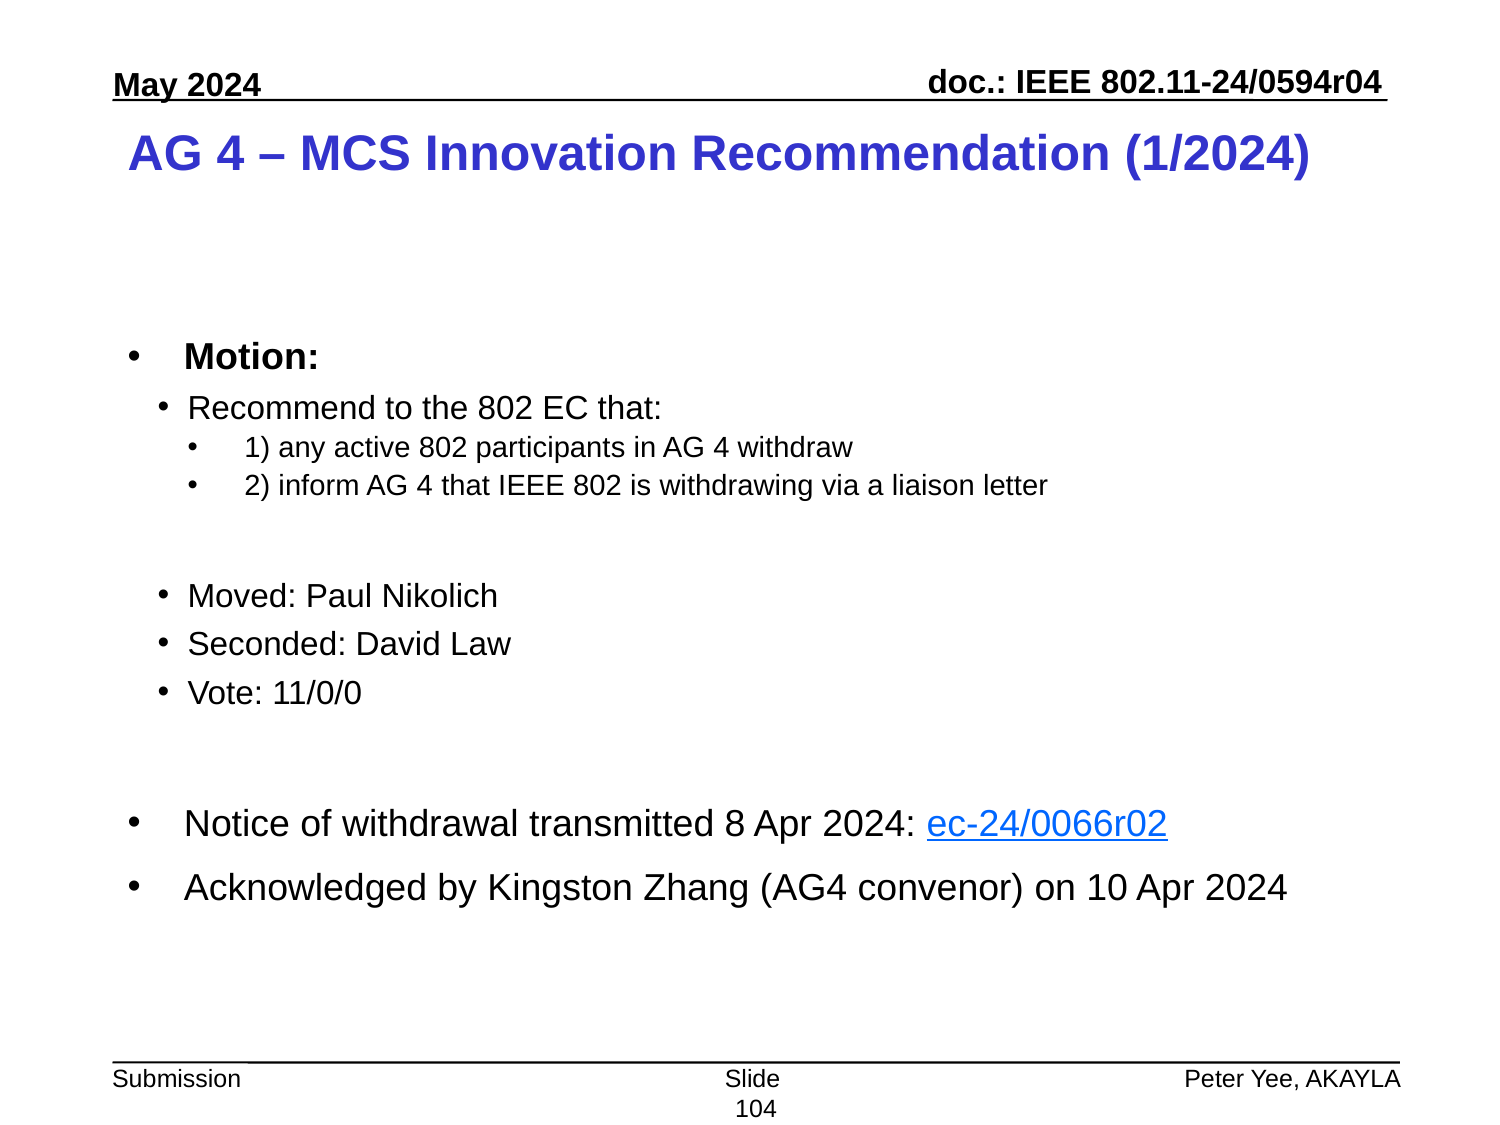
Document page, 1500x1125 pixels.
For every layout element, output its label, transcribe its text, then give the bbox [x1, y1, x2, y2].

slide_number Slide 104 [709, 1061, 803, 1093]
title AG 4 – MCS Innovation Recommendation (1/2024) [112, 112, 1388, 288]
list Motion: Recommend to the 802 EC that: 1) any active 802 participants in AG 4 withdraw 2) inform AG 4 that IEEE 802 is withdrawing via a liaison letter Moved: Paul Nikolich Seconded: David Law Vote: 11/0/0 Notice of withdrawal transmitted 8 Apr 2024: ec-24/0066r02 Acknowledged by Kingston Zhang (AG4 convenor) on 10 Apr 2024 [112, 324, 1388, 1000]
footer Peter Yee, AKAYLA [1183, 1061, 1402, 1093]
